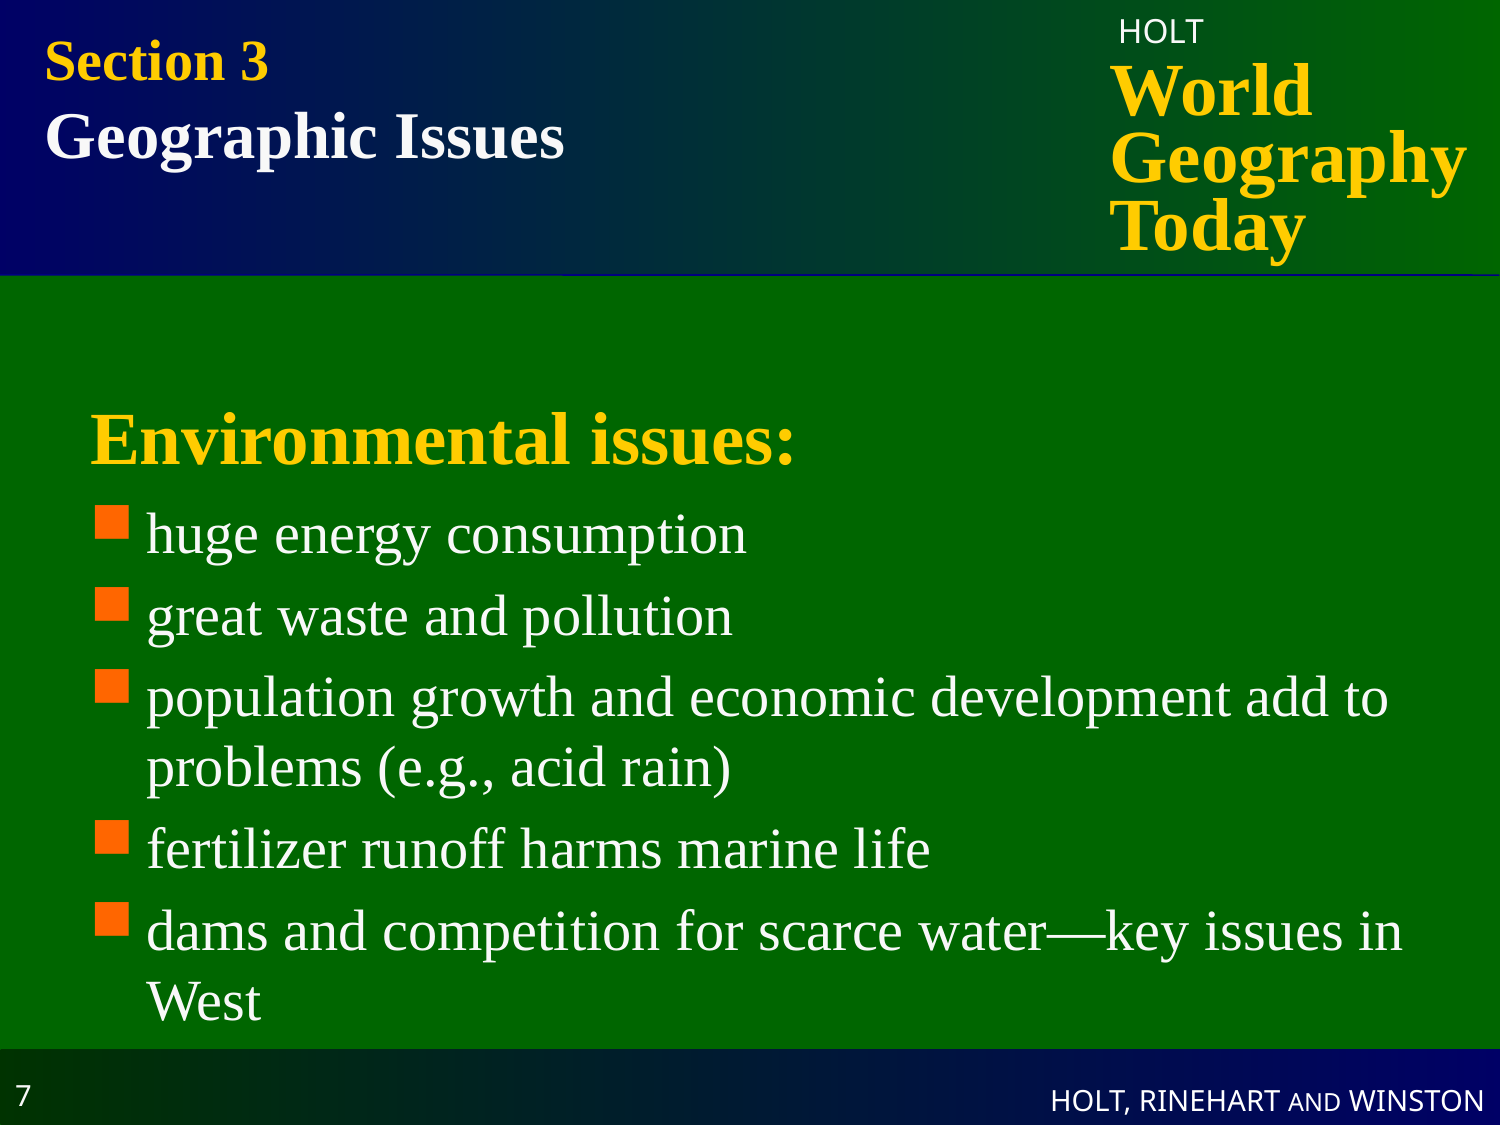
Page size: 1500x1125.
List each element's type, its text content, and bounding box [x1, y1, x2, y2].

title Environmental issues: [75, 275, 1425, 487]
text_box Section 3 Geographic Issues [29, 14, 900, 240]
list huge energy consumption great waste and pollution population growth and economic development add to problems (e.g., acid rain) fertilizer runoff harms marine life dams and competition for scarce water—key issues in West [75, 487, 1425, 1028]
slide_number 7 [0, 1050, 313, 1125]
